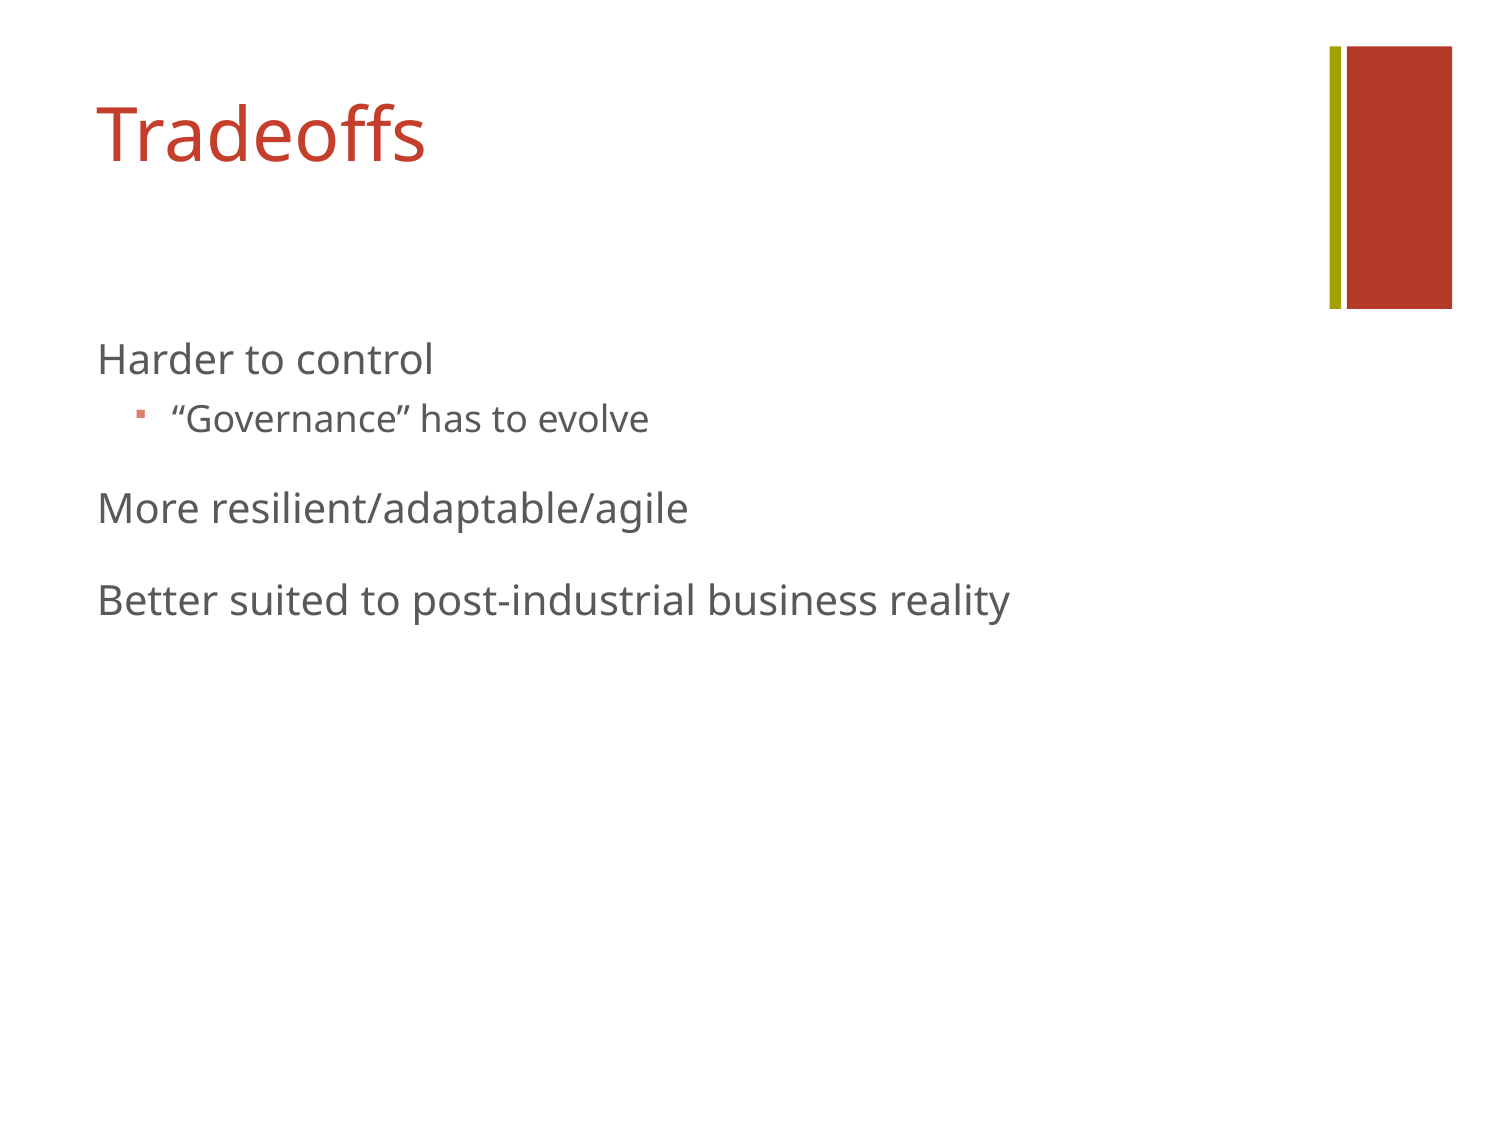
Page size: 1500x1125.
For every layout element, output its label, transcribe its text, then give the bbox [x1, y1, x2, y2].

list Harder to control “Governance” has to evolve More resilient/adaptable/agile Better suited to post-industrial business reality [81, 324, 1322, 1005]
title Tradeoffs [81, 79, 1322, 263]
